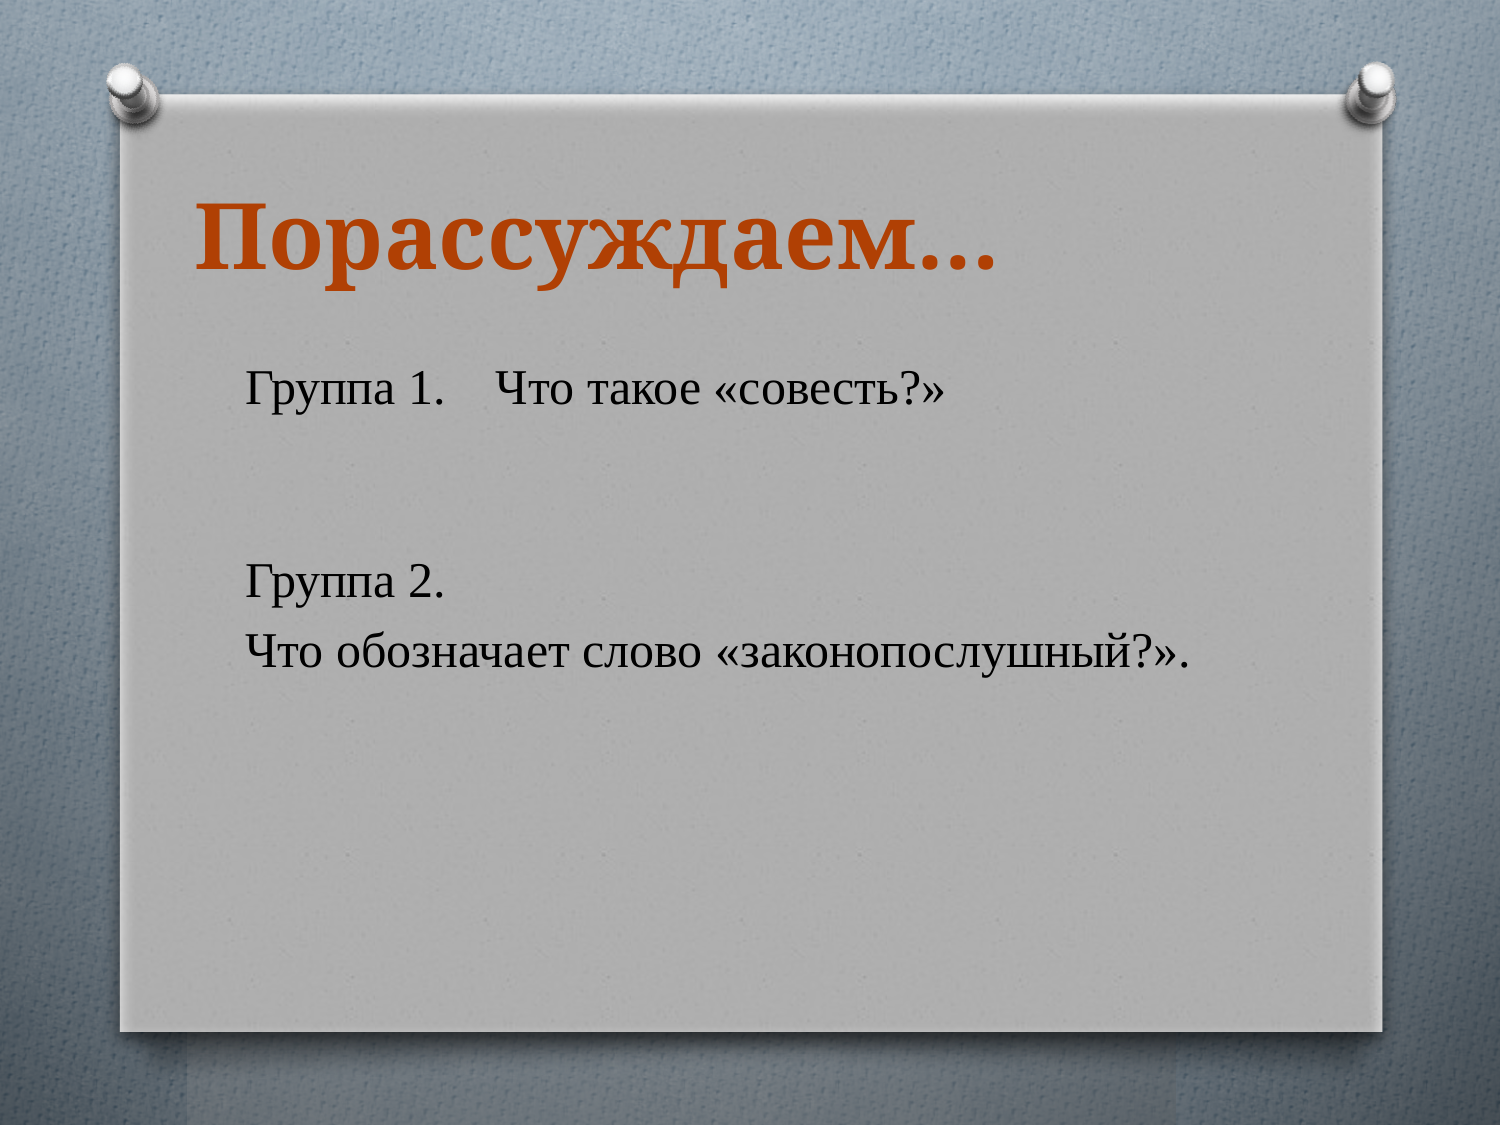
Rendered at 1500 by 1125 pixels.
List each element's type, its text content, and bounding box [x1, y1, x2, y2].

list Группа 1. Что такое «совесть?» Группа 2. Что обозначает слово «законопослушный?». [230, 338, 1247, 930]
picture [75, 29, 198, 153]
picture [1317, 35, 1439, 156]
title Порассуждаем… [179, 134, 1323, 332]
